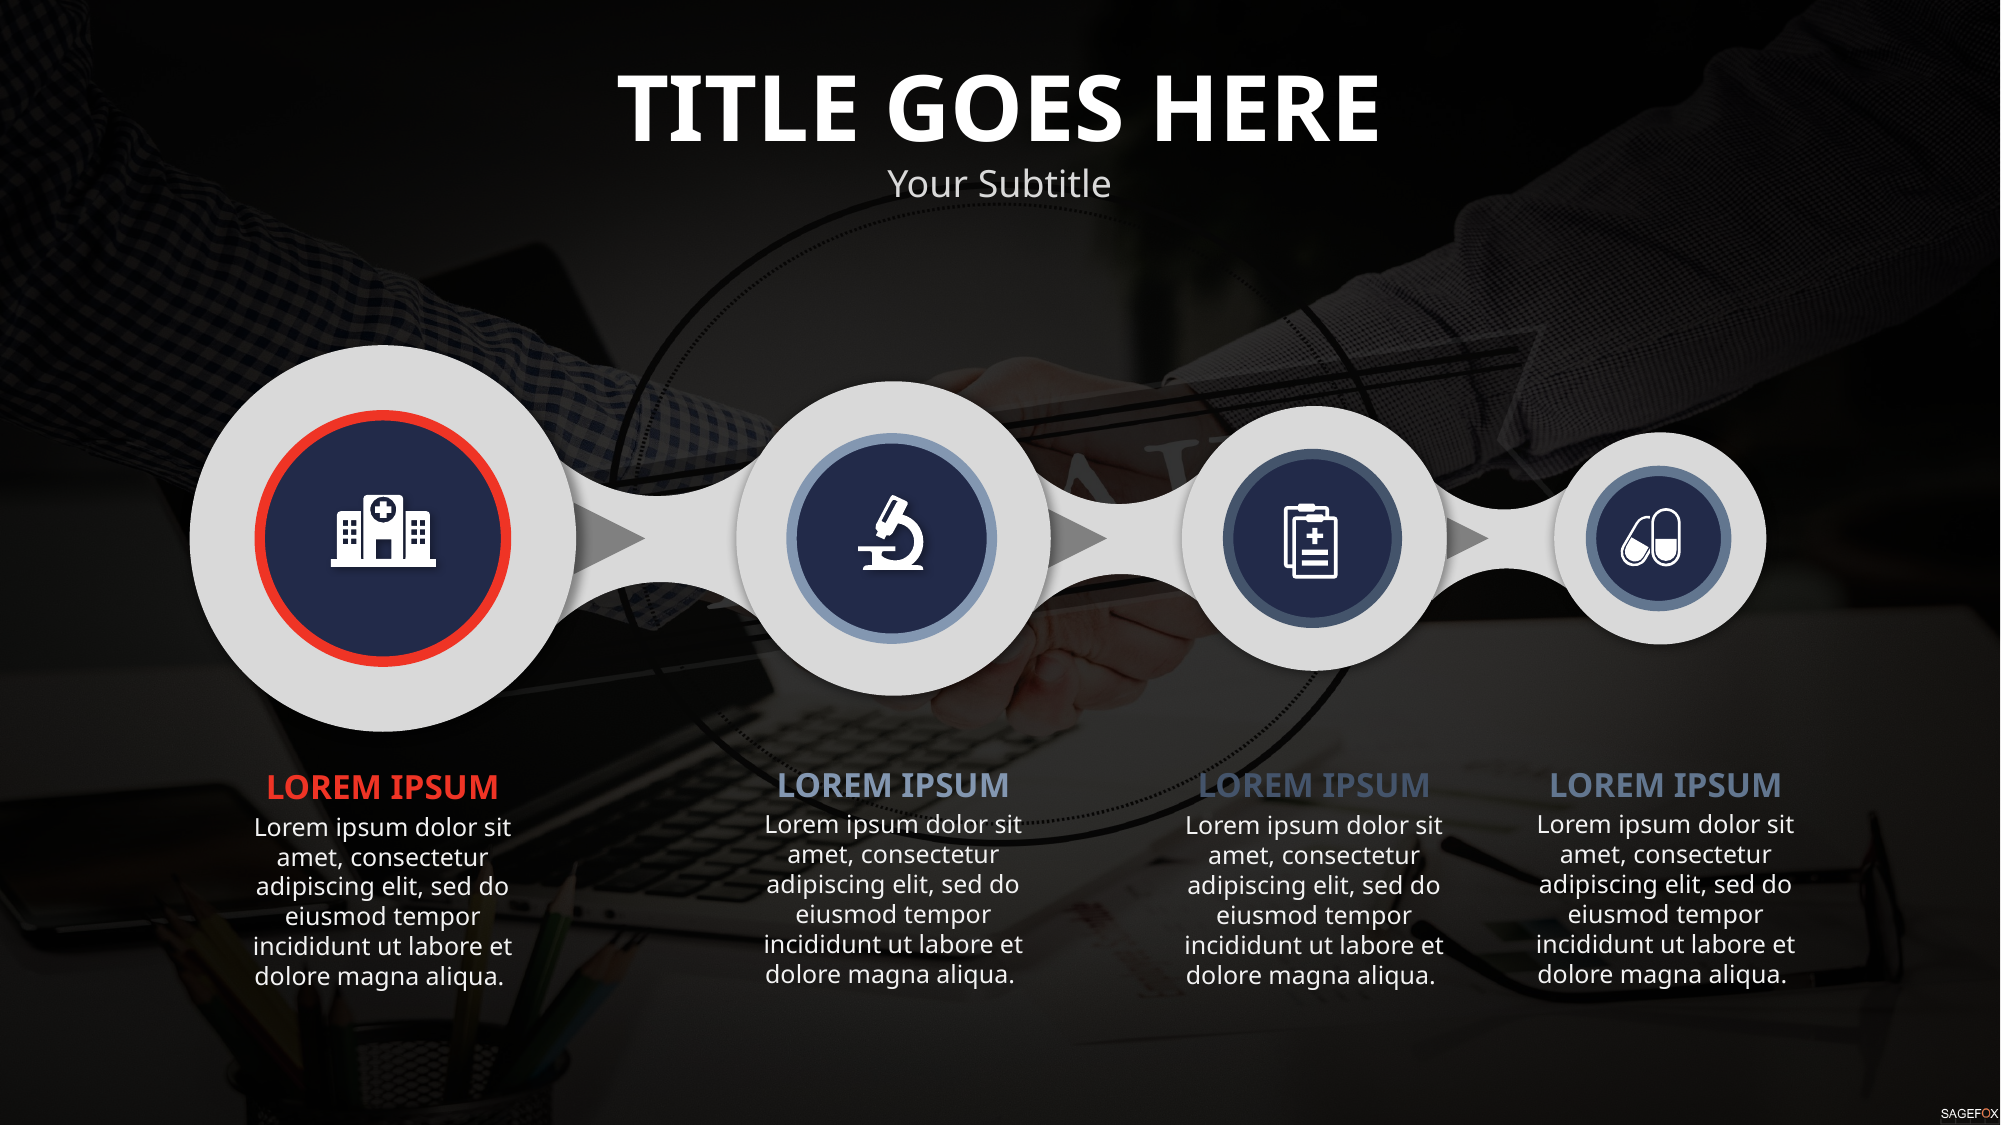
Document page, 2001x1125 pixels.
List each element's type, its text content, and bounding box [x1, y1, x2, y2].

text_box LOREM IPSUM Lorem ipsum dolor sit amet, consectetur adipiscing elit, sed do eiusmod tempor incididunt ut labore et dolore magna aliqua. [1141, 757, 1487, 997]
text_box [1605, 432, 1767, 645]
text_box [520, 396, 804, 680]
text_box [858, 495, 924, 570]
text_box LOREM IPSUM Lorem ipsum dolor sit amet, consectetur adipiscing elit, sed do eiusmod tempor incididunt ut labore et dolore magna aliqua. [720, 756, 1066, 996]
text_box [1238, 406, 1410, 671]
text_box [1605, 470, 1727, 607]
text_box TITLE GOES HERE Your Subtitle [548, 42, 1452, 322]
picture [0, 0, 2001, 1125]
text_box [1238, 454, 1397, 623]
text_box [804, 438, 992, 639]
text_box [330, 494, 436, 567]
text_box [189, 345, 520, 732]
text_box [1007, 423, 1238, 654]
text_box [1618, 508, 1681, 569]
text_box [1283, 503, 1338, 579]
text_box LOREM IPSUM Lorem ipsum dolor sit amet, consectetur adipiscing elit, sed do eiusmod tempor incididunt ut labore et dolore magna aliqua. [1493, 756, 1839, 996]
text_box LOREM IPSUM Lorem ipsum dolor sit amet, consectetur adipiscing elit, sed do eiusmod tempor incididunt ut labore et dolore magna aliqua. [210, 758, 556, 999]
text_box [804, 381, 1007, 696]
text_box [259, 415, 507, 662]
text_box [1410, 441, 1605, 636]
